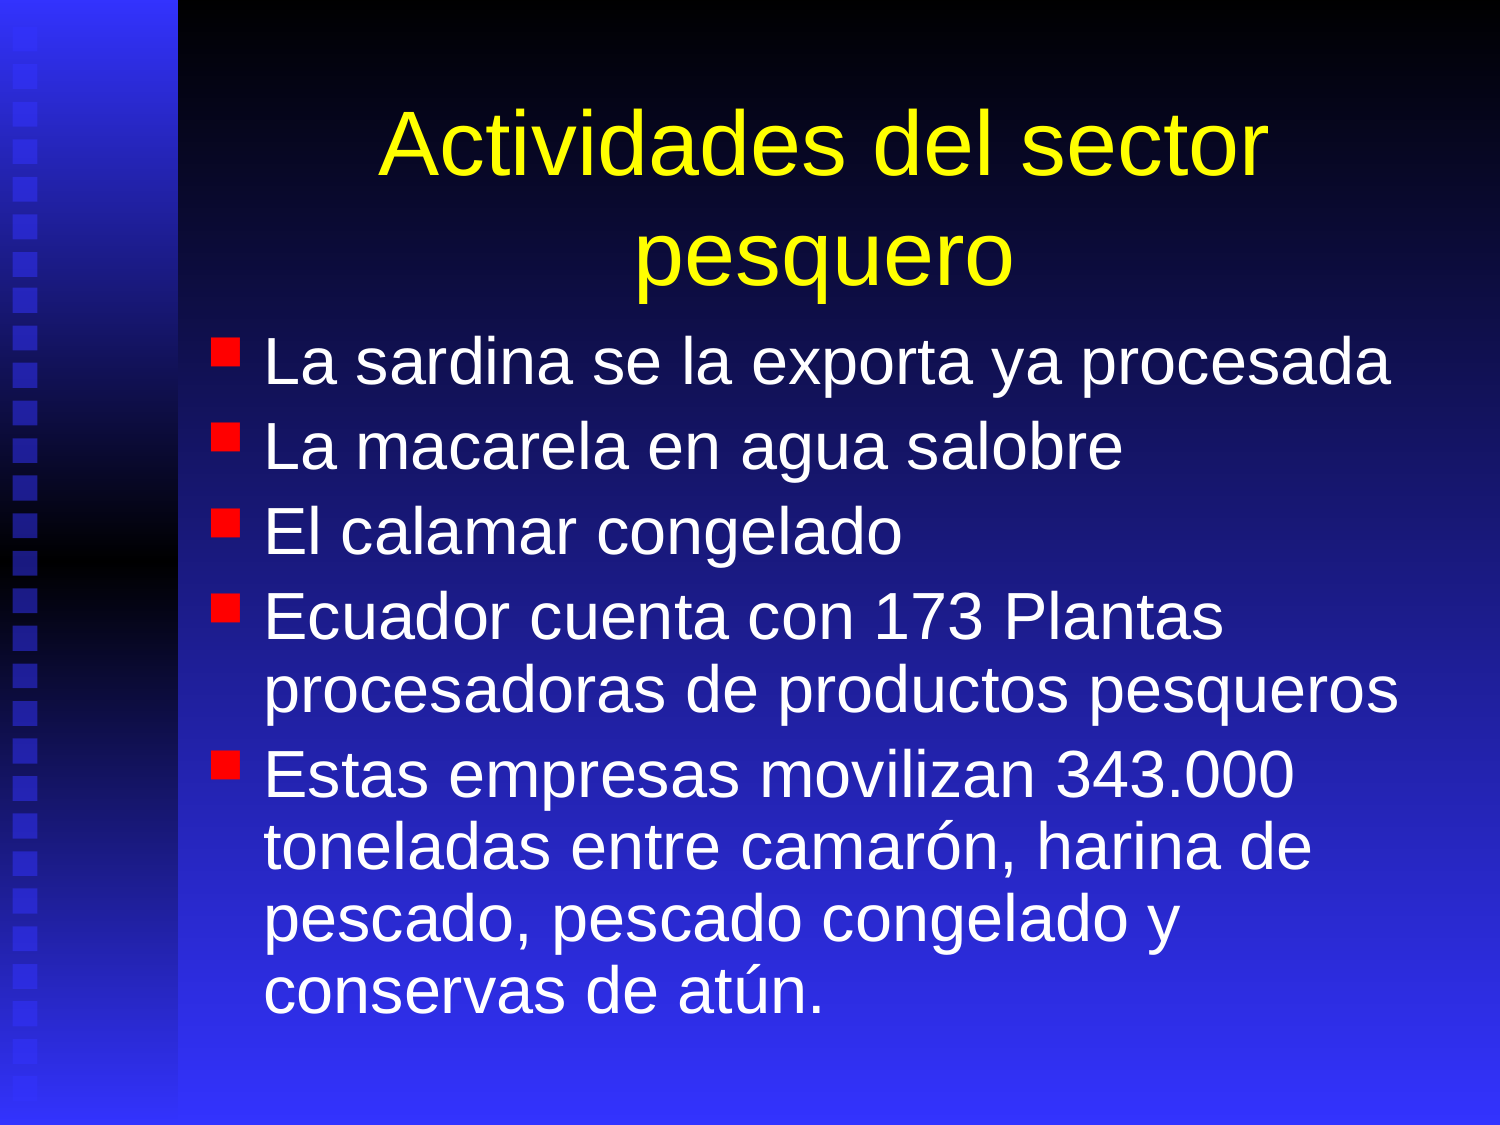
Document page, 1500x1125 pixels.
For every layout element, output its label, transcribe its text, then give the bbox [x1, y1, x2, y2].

title Actividades del sector pesquero [187, 99, 1463, 288]
list La sardina se la exporta ya procesada La macarela en agua salobre El calamar congelado Ecuador cuenta con 173 Plantas procesadoras de productos pesqueros Estas empresas movilizan 343.000 toneladas entre camarón, harina de pescado, pescado congelado y conservas de atún. [191, 318, 1468, 995]
